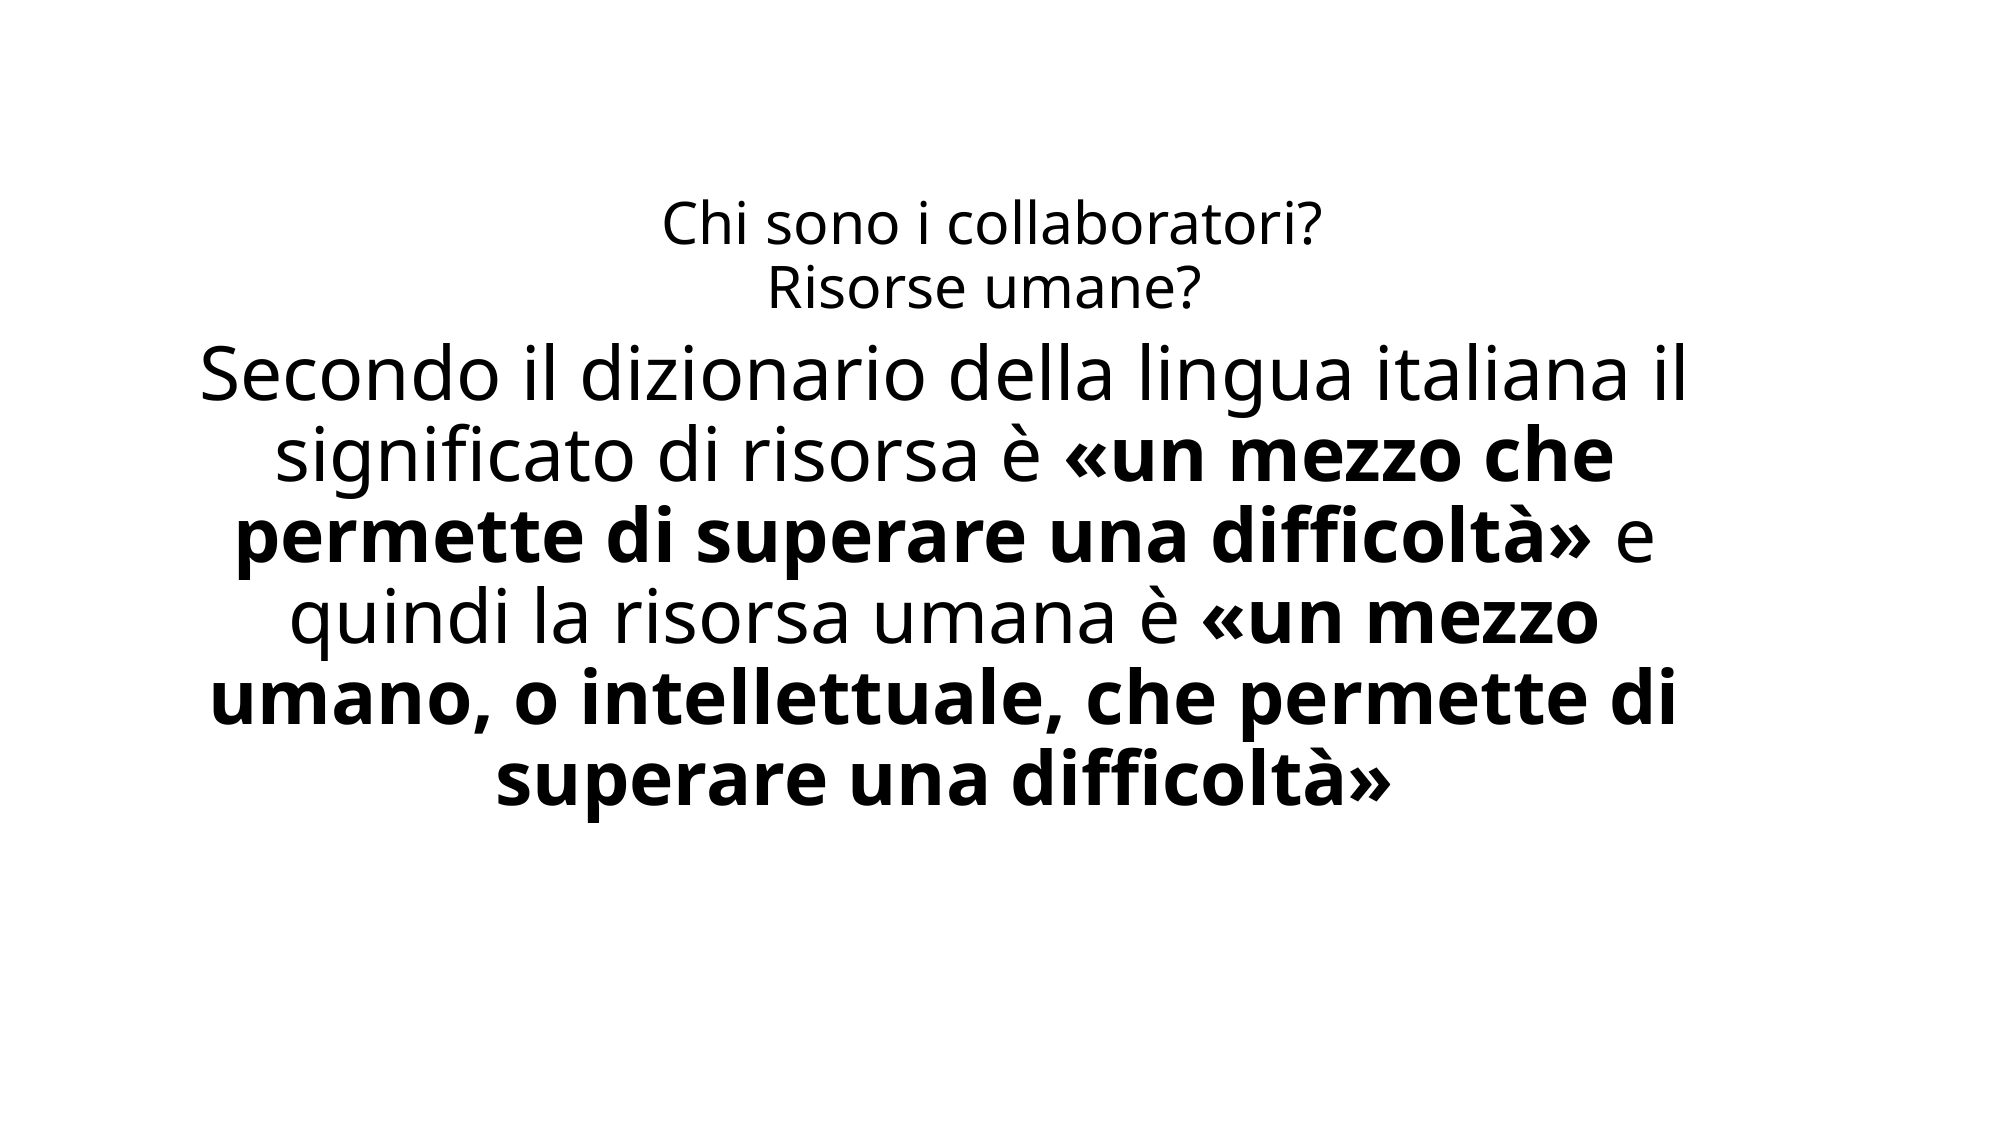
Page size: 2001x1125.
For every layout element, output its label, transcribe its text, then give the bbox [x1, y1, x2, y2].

subtitle Secondo il dizionario della lingua italiana il significato di risorsa è «un mezzo che permette di superare una difficoltà» e quindi la risorsa umana è «un mezzo umano, o intellettuale, che permette di superare una difficoltà» [140, 328, 1750, 863]
title Chi sono i collaboratori? Risorse umane? [249, 184, 1750, 328]
